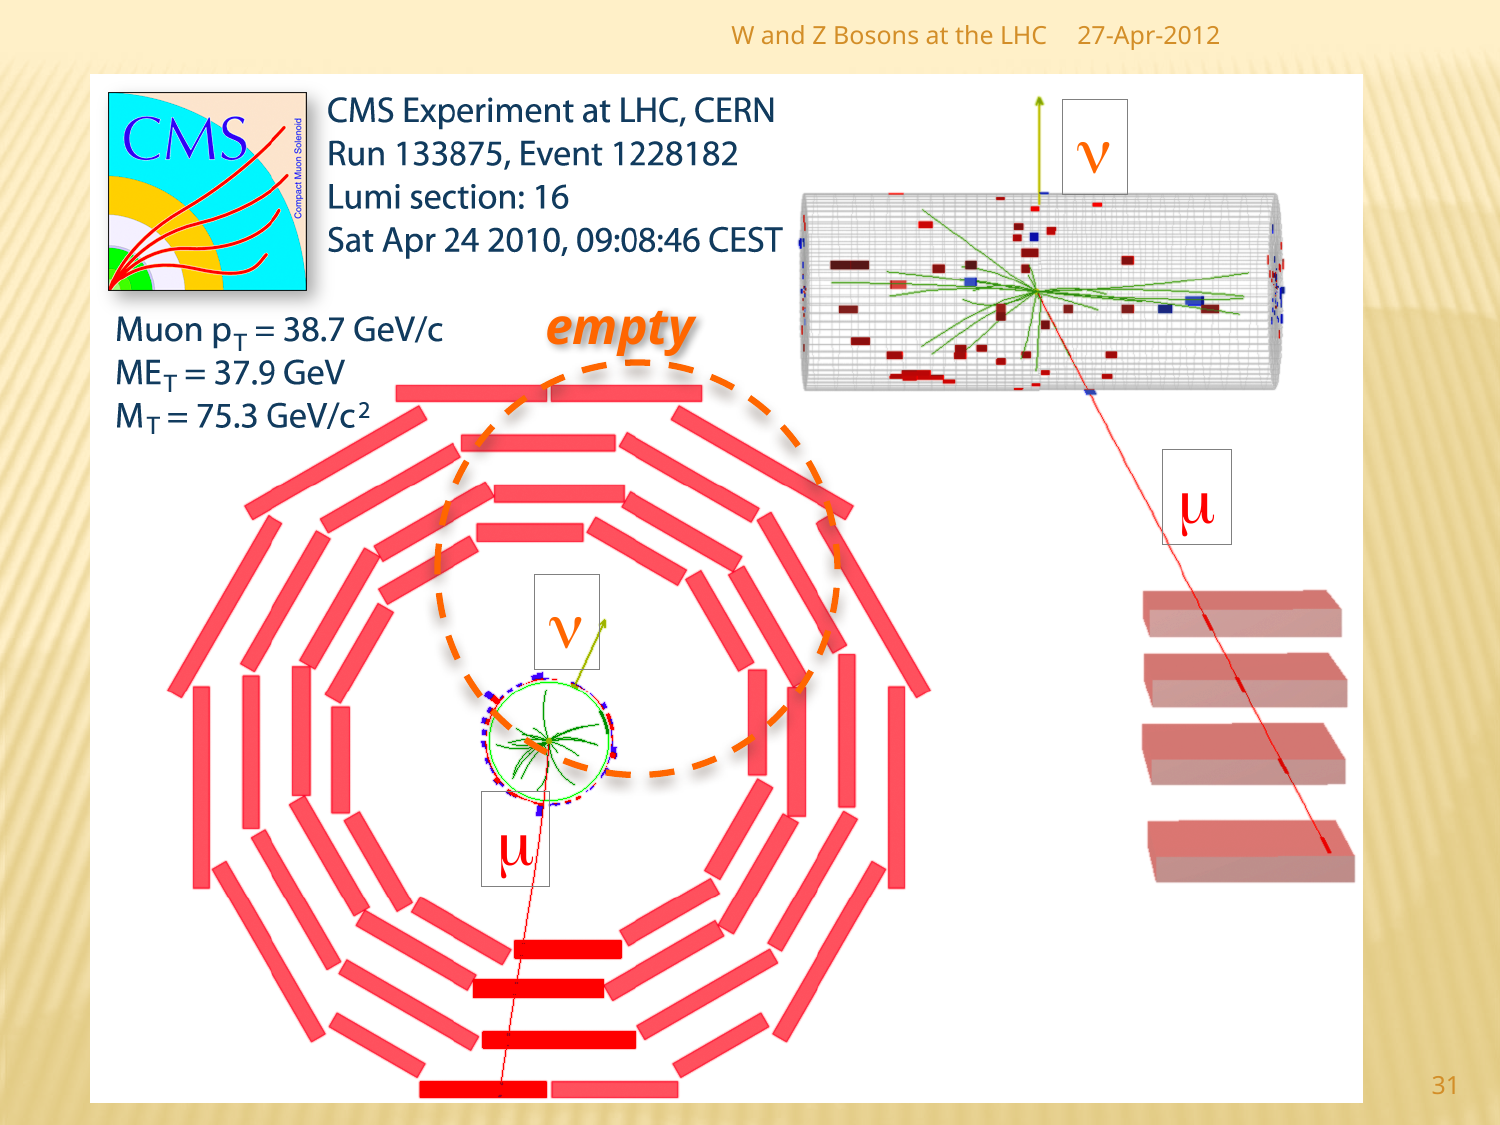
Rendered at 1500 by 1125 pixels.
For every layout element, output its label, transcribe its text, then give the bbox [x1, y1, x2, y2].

slide_number 27-Apr-2012 [1063, 12, 1475, 60]
footer W and Z Bosons at the LHC [512, 12, 1063, 60]
slide_number 31 [1370, 1062, 1475, 1103]
picture [90, 74, 1363, 1103]
